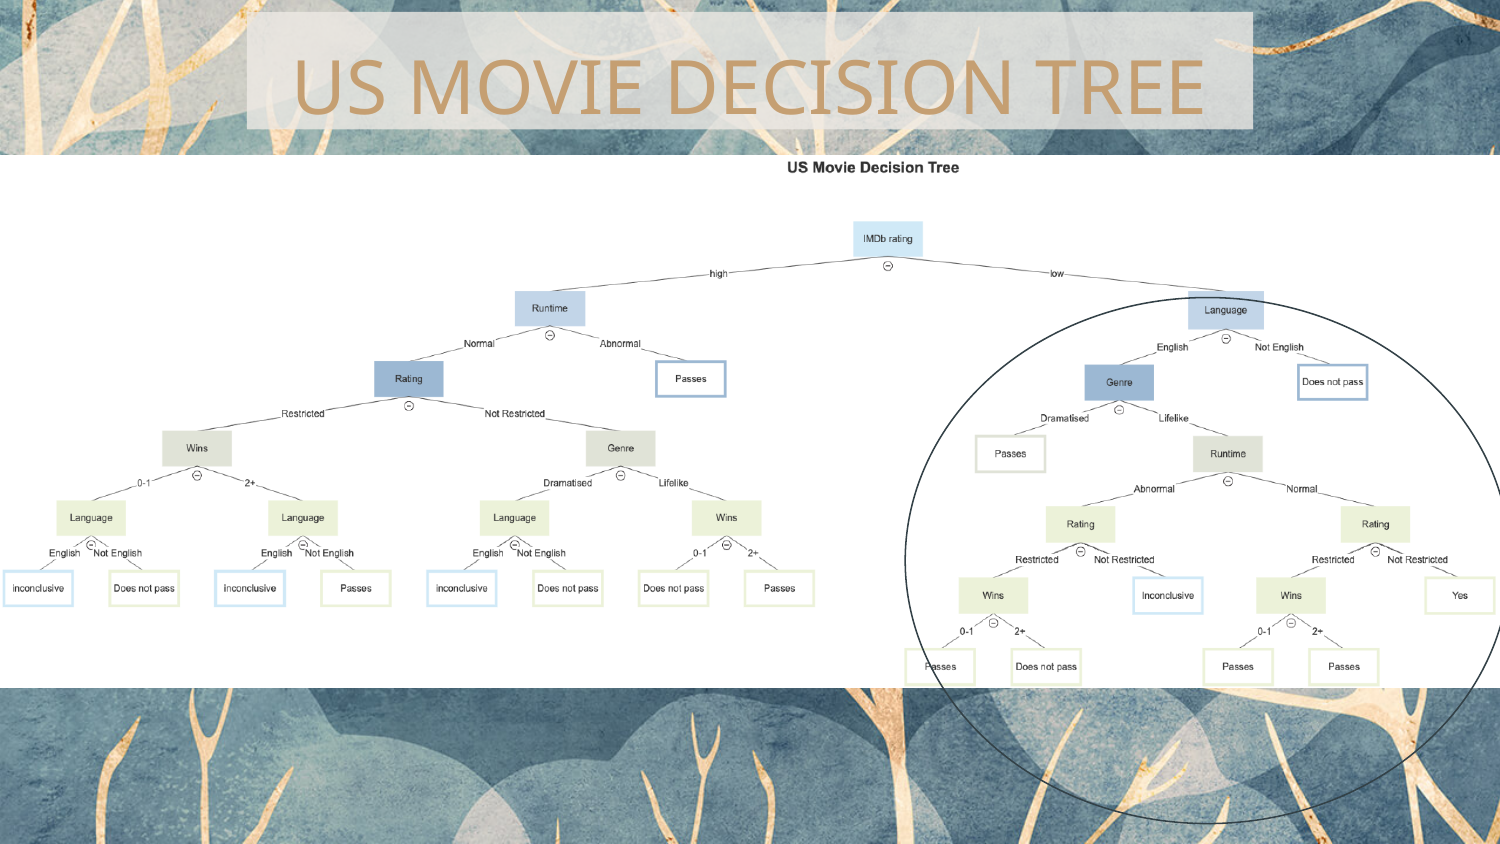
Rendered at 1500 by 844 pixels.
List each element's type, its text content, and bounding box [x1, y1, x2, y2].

text_box [948, 696, 1467, 824]
picture [0, 0, 1500, 844]
title US MOVIE DECISION TREE [246, 11, 1254, 130]
